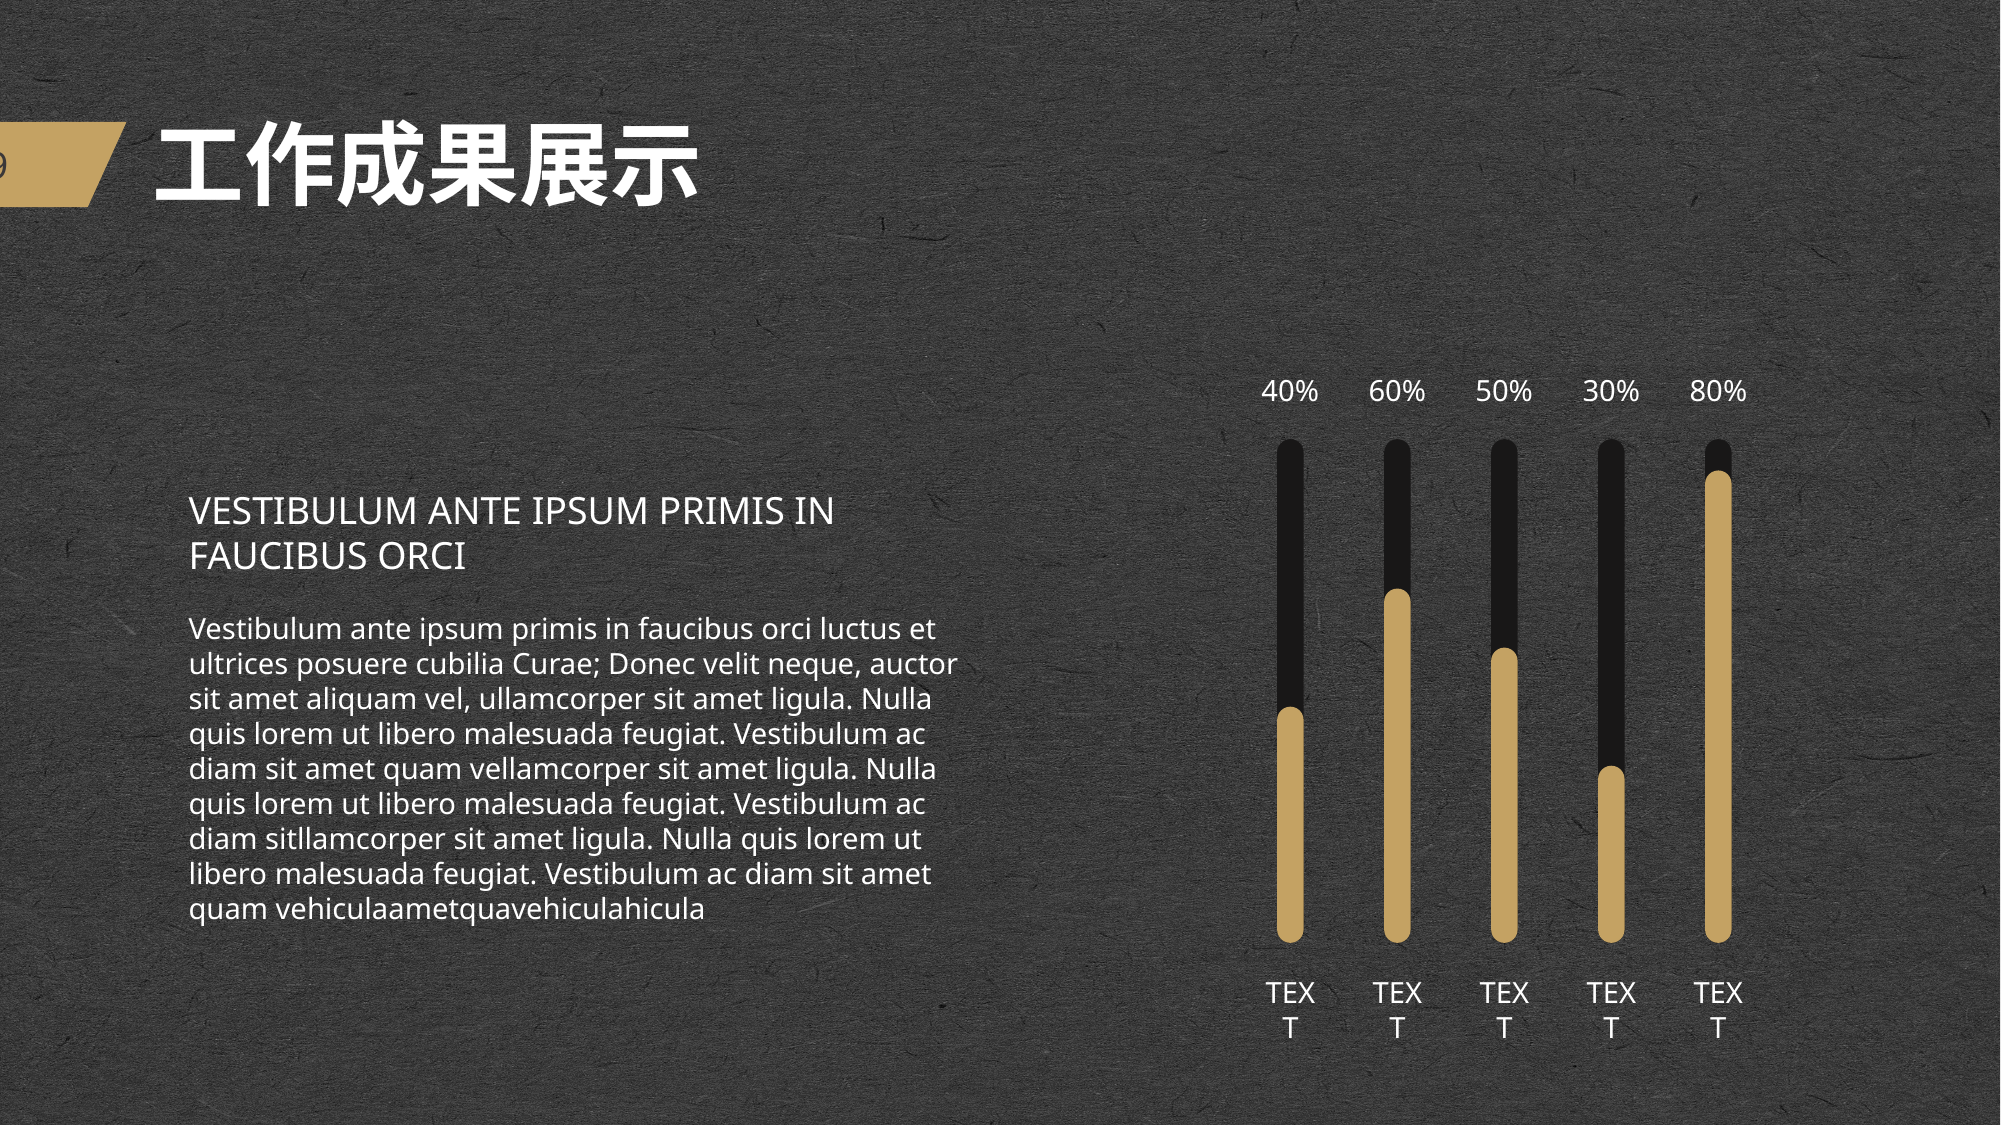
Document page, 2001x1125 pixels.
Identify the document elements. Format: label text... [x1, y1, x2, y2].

title 工作成果展示 [137, 59, 1863, 278]
text_box [1383, 438, 1412, 597]
text_box [1704, 438, 1733, 479]
text_box 60% [1353, 364, 1442, 415]
text_box 80% [1674, 364, 1762, 415]
text_box TEXT [1244, 966, 1337, 1052]
text_box 30% [1567, 364, 1655, 415]
text_box Vestibulum ante ipsum primis in faucibus orci luctus et ultrices posuere cubilia Curae; Donec velit neque, auctor sit amet aliquam vel, ullamcorper sit amet ligula. Nulla quis lorem ut libero malesuada feugiat. Vestibulum ac diam sit amet quam vellamcorper sit amet ligula. Nulla quis lorem ut libero malesuada feugiat. Vestibulum ac diam sitllamcorper sit amet ligula. Nulla quis lorem ut libero malesuada feugiat. Vestibulum ac diam sit amet quam vehiculaametquavehiculahicula [173, 602, 983, 933]
text_box TEXT [1351, 966, 1444, 1052]
text_box 50% [1460, 364, 1548, 415]
text_box 40% [1246, 364, 1334, 415]
text_box [1704, 469, 1733, 944]
text_box [1276, 438, 1305, 715]
text_box VESTIBULUM ANTE IPSUM PRIMIS IN FAUCIBUS ORCI [173, 479, 876, 585]
text_box [1490, 438, 1519, 656]
text_box [1490, 646, 1519, 944]
text_box TEXT [1458, 966, 1551, 1052]
text_box [1597, 764, 1626, 944]
picture [0, 0, 2001, 1125]
text_box [1597, 438, 1626, 774]
text_box TEXT [1565, 966, 1658, 1052]
text_box TEXT [1672, 966, 1765, 1052]
text_box [1383, 587, 1412, 944]
text_box [1276, 705, 1305, 944]
